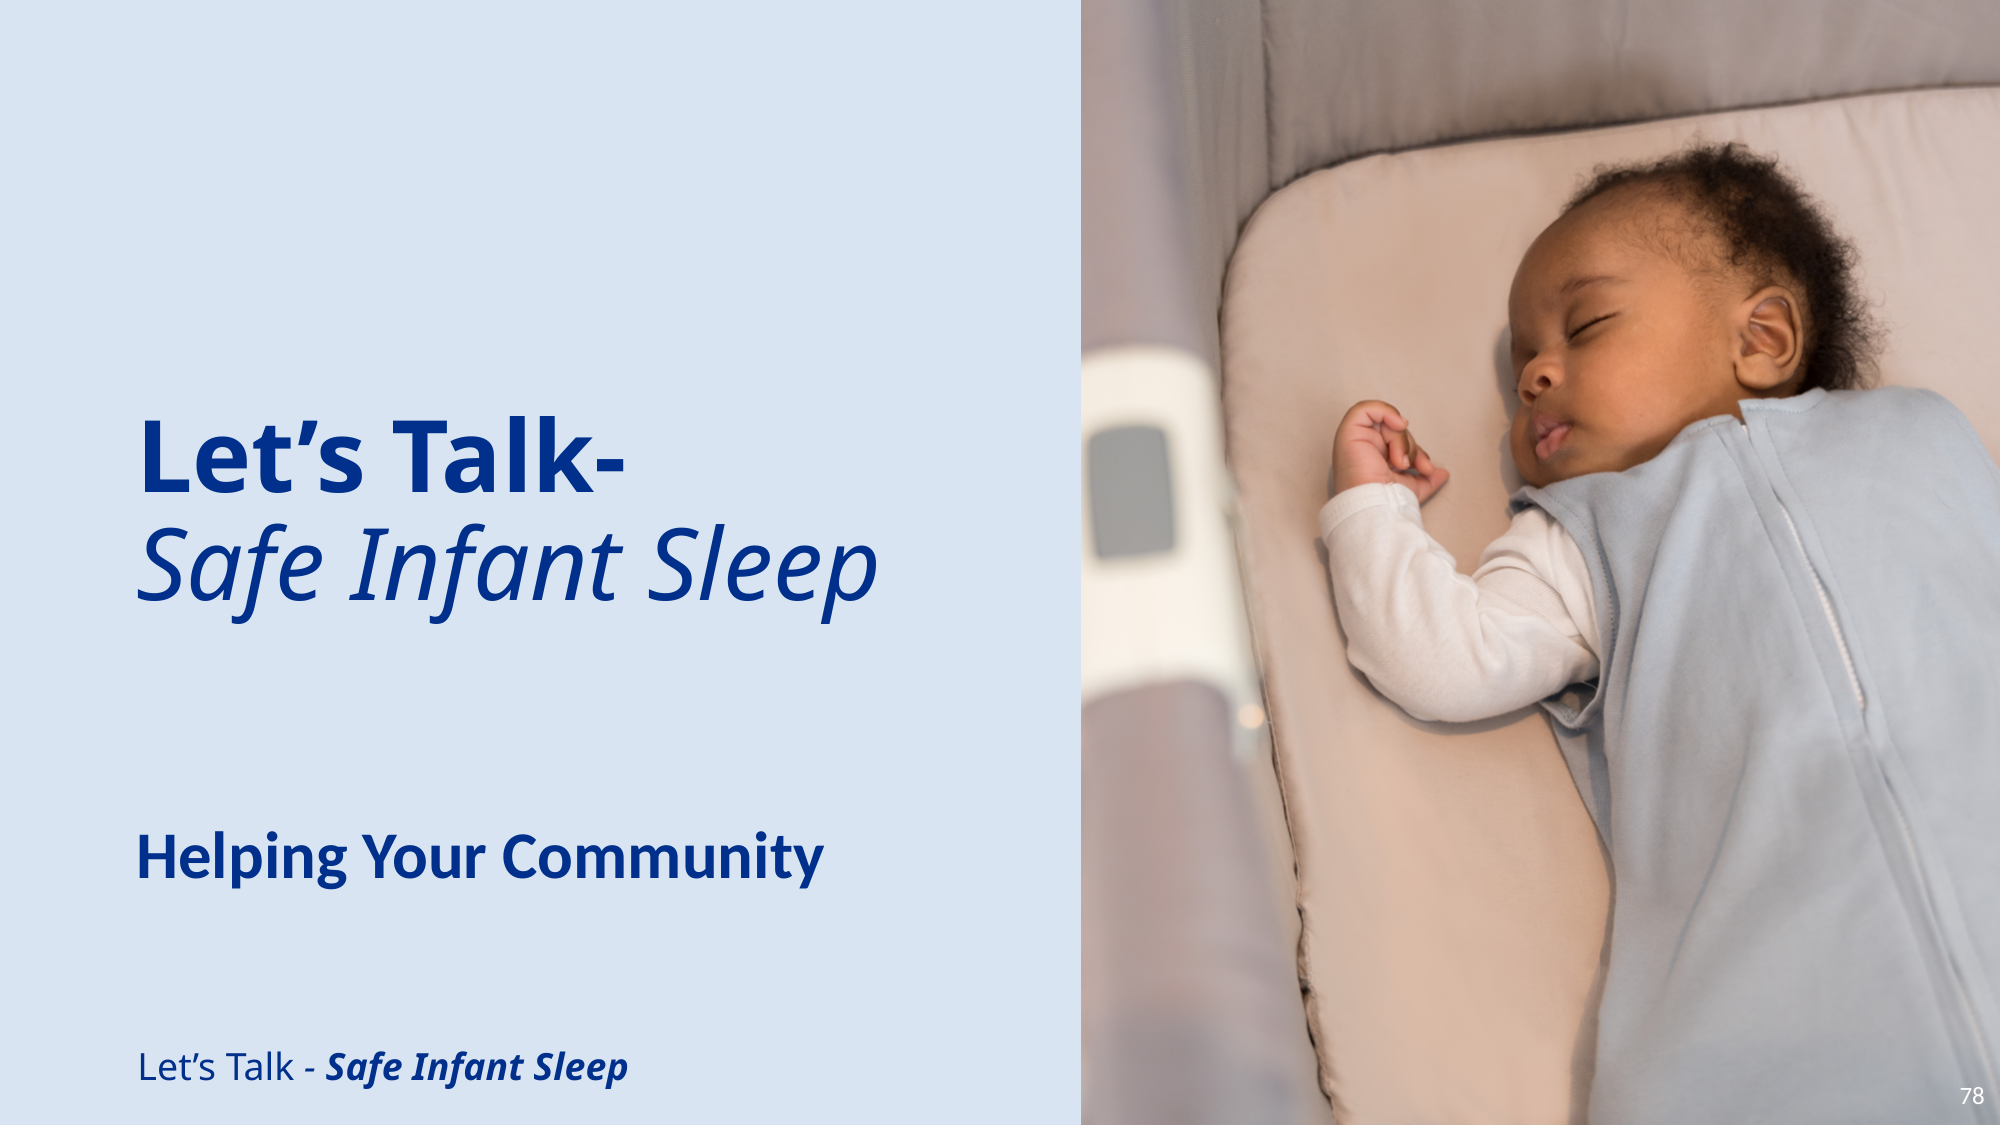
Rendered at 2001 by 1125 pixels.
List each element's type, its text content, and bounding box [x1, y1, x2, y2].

picture [1081, 0, 2000, 1125]
title Let’s Talk- Safe Infant Sleep [136, 280, 944, 749]
slide_number 78 [1550, 1064, 2000, 1125]
list Helping Your Community [136, 820, 944, 999]
